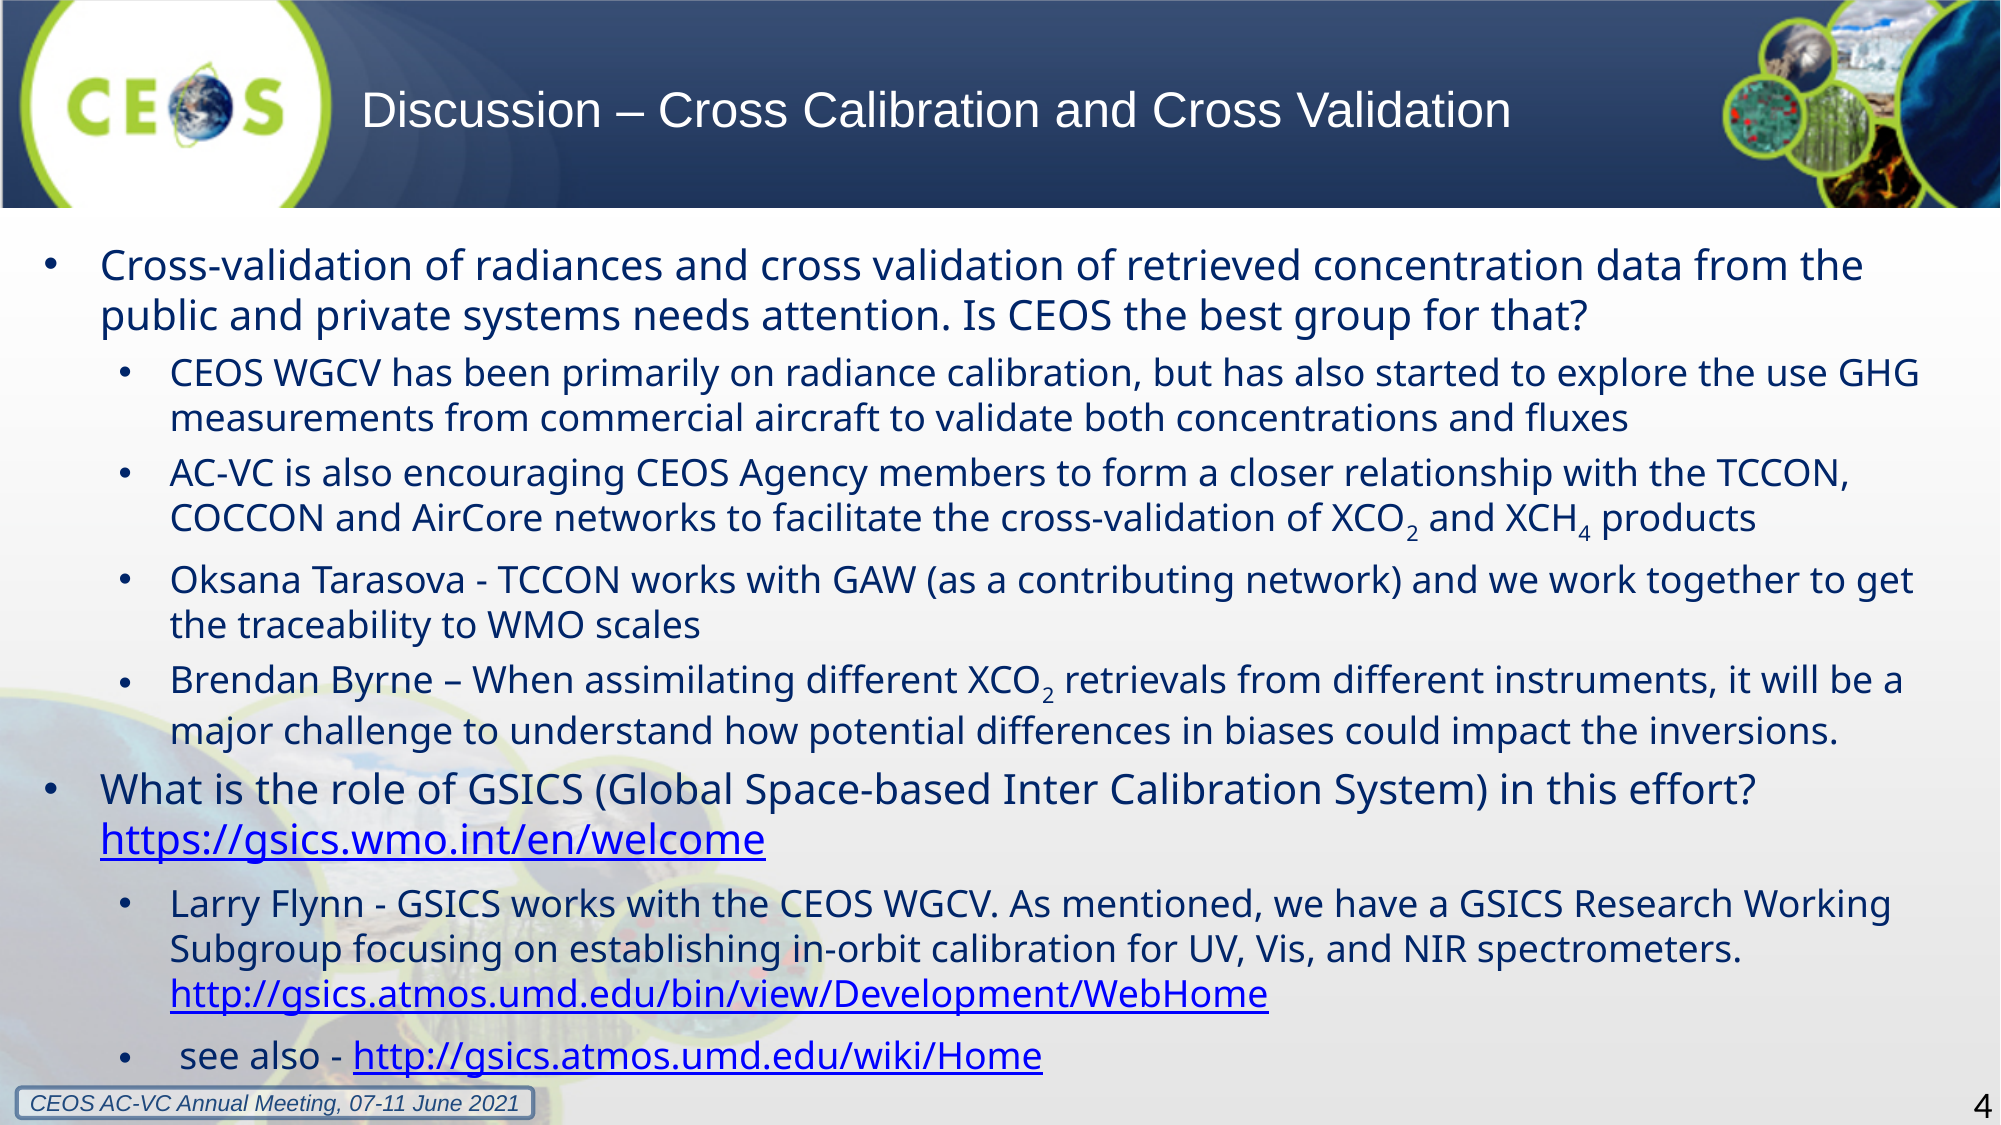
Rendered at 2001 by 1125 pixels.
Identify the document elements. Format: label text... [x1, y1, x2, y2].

title Discussion – Cross Calibration and Cross Validation [346, 18, 1704, 197]
picture [0, 0, 2001, 1125]
slide_number 4 [1582, 1073, 2000, 1125]
list Cross-validation of radiances and cross validation of retrieved concentration data from the public and private systems needs attention. Is CEOS the best group for that? CEOS WGCV has been primarily on radiance calibration, but has also started to explore the use GHG measurements from commercial aircraft to validate both concentrations and fluxes AC-VC is also encouraging CEOS Agency members to form a closer relationship with the TCCON, COCCON and AirCore networks to facilitate the cross-validation of XCO2 and XCH4 products Oksana Tarasova - TCCON works with GAW (as a contributing network) and we work together to get the traceability to WMO scales Brendan Byrne – When assimilating different XCO2 retrievals from different instruments, it will be a major challenge to understand how potential differences in biases could impact the inversions. What is the role of GSICS (Global Space-based Inter Calibration System) in this effort? https://gsics.wmo.int/en/welcome Larry Flynn - GSICS works with the CEOS WGCV. As mentioned, we have a GSICS Research Working Subgroup focusing on establishing in-orbit calibration for UV, Vis, and NIR spectrometers. http://gsics.atmos.umd.edu/bin/view/Development/WebHome see also - http://gsics.atmos.umd.edu/wiki/Home [28, 231, 1979, 1074]
